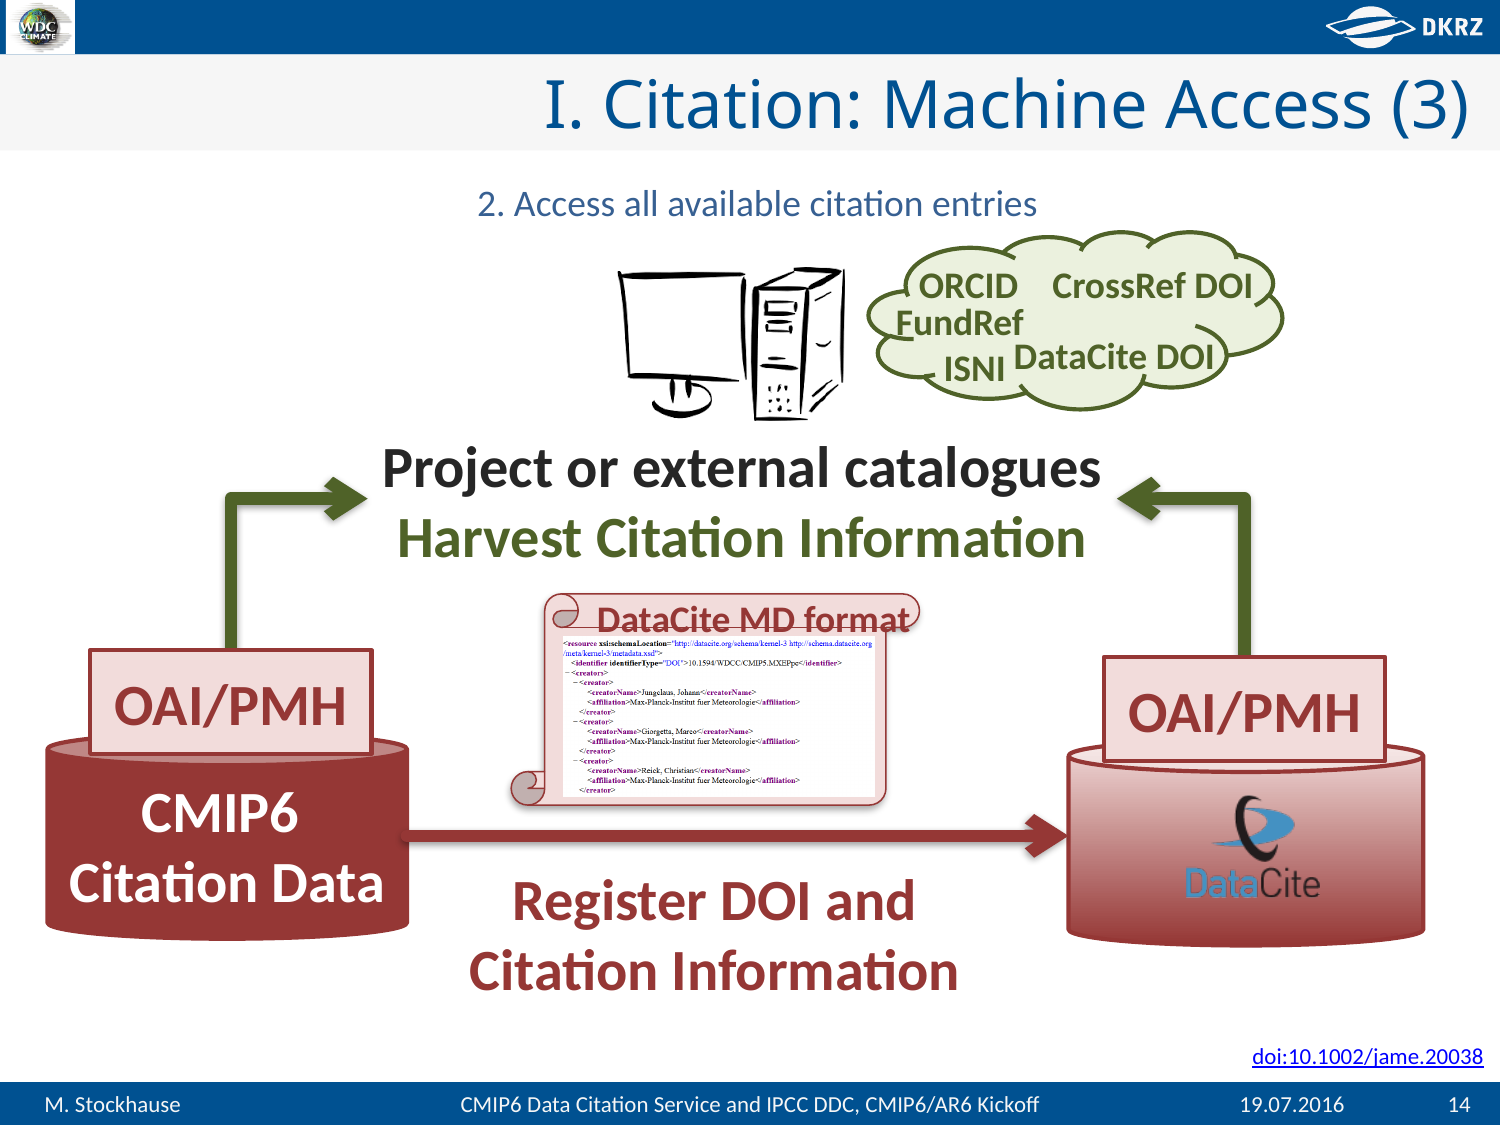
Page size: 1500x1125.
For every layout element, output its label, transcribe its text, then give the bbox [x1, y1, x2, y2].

text_box ORCID [904, 253, 1034, 265]
title I. Citation: Machine Access (3) [0, 54, 1500, 151]
text_box doi:10.1002/jame.20038 [1237, 1034, 1499, 1077]
text_box CrossRef DOI [1037, 253, 1269, 265]
picture [5, 0, 75, 54]
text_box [47, 266, 1424, 1012]
text_box [931, 230, 1240, 265]
text_box 2. Access all available citation entries [462, 171, 1054, 231]
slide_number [1187, 1082, 1360, 1125]
slide_number 14 [1376, 1082, 1500, 1125]
